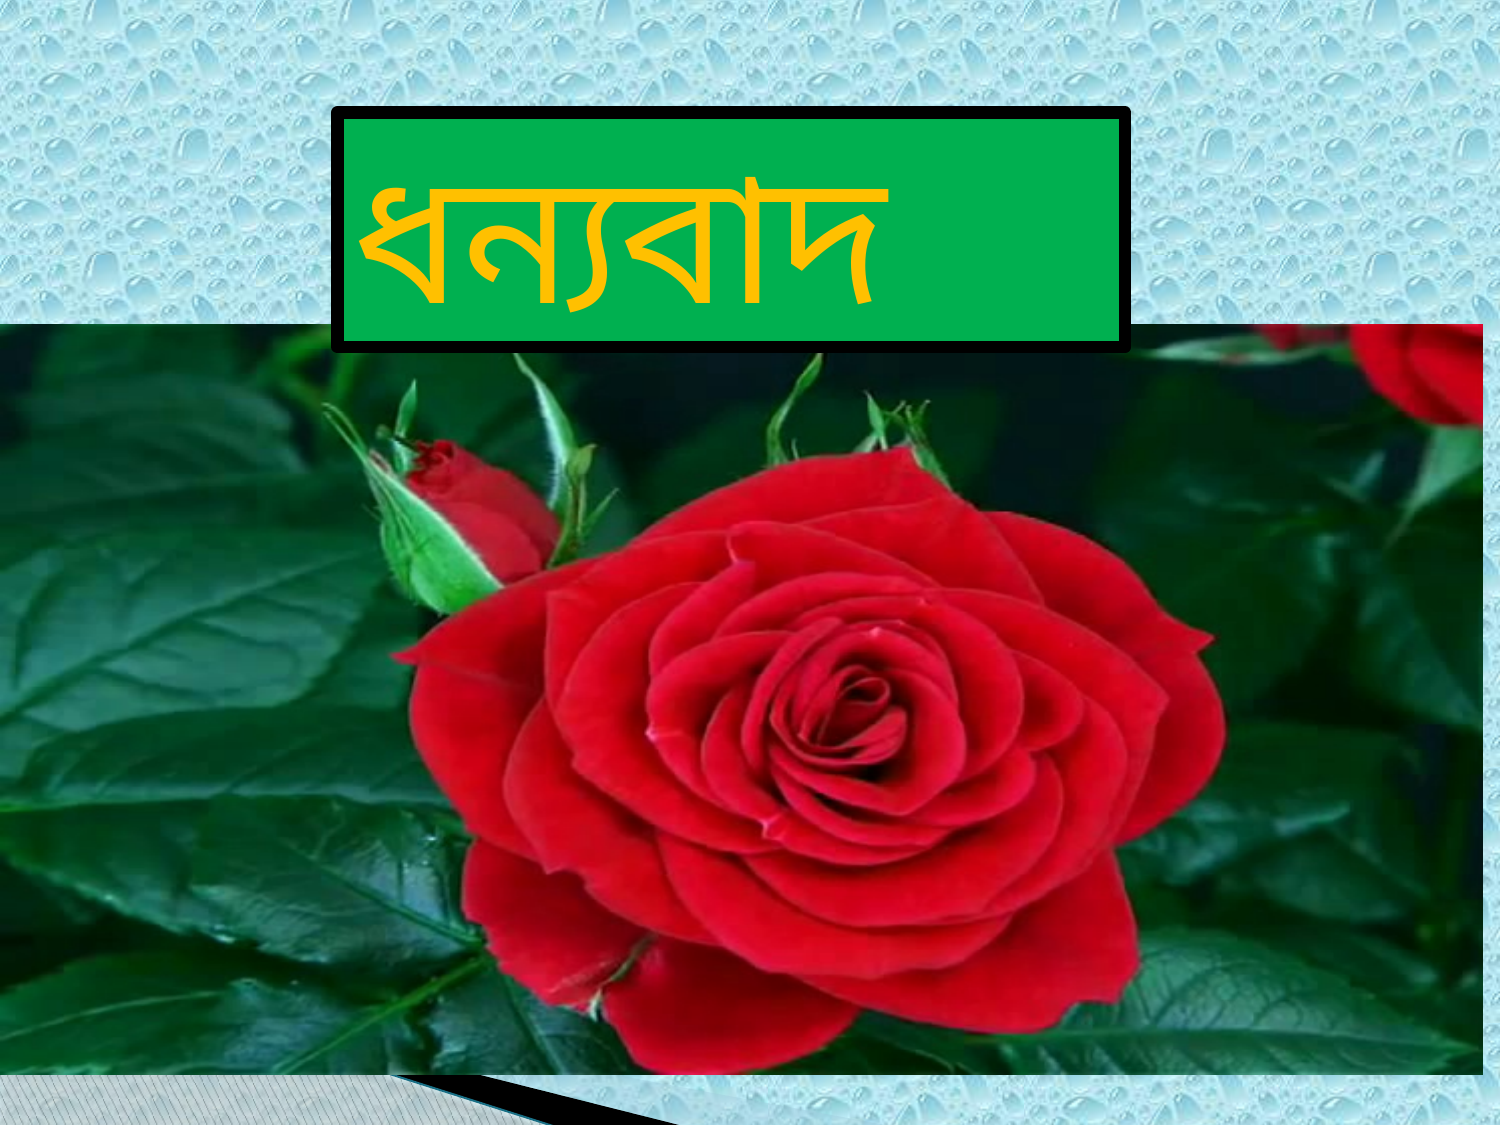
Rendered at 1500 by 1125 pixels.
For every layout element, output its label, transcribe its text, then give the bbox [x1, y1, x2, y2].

text_box ধন্যবাদ [337, 112, 1125, 324]
picture [0, 0, 1500, 1125]
